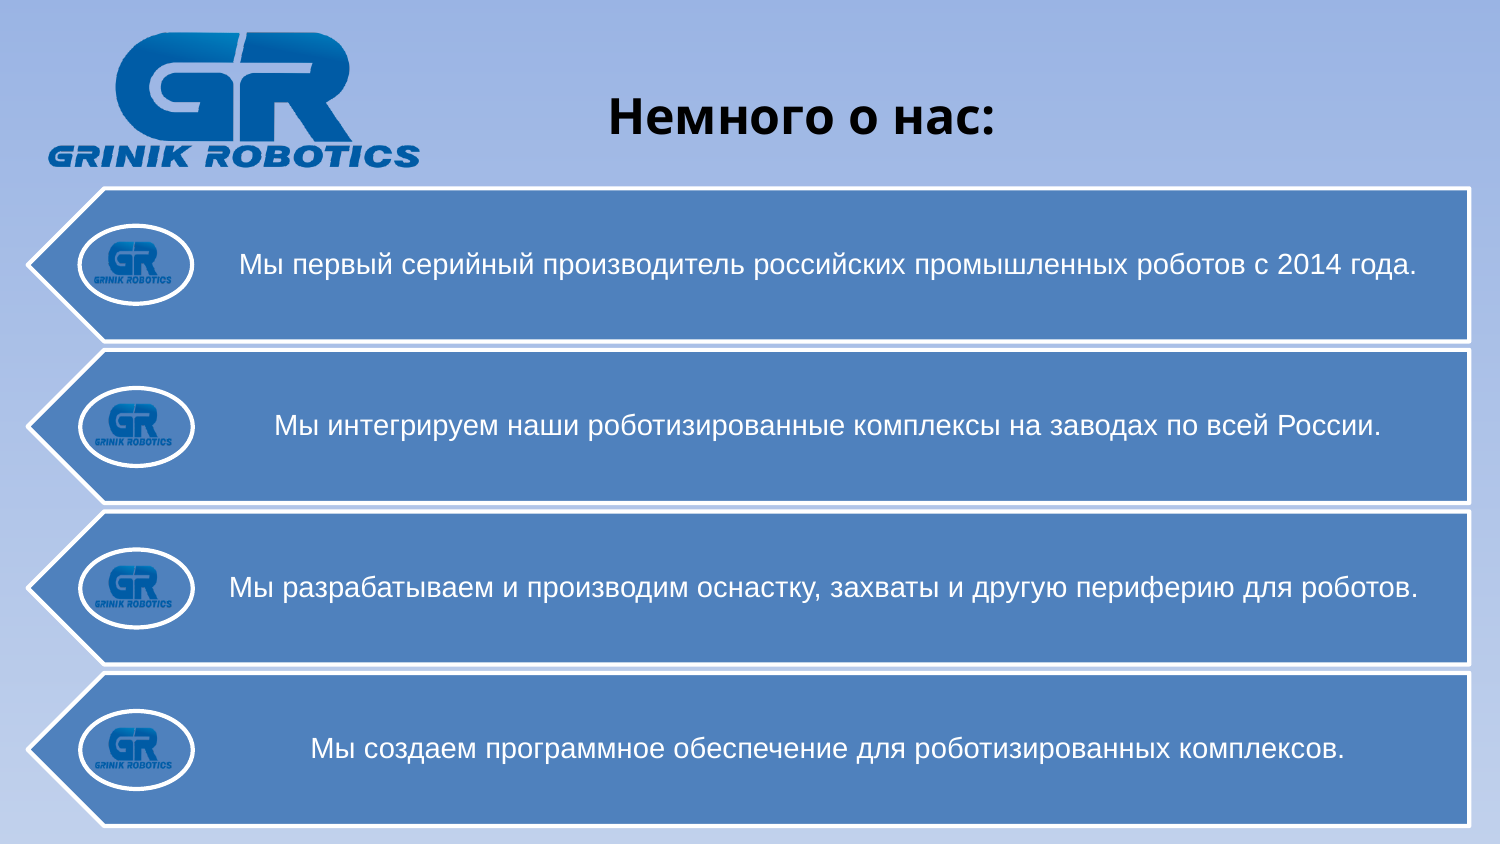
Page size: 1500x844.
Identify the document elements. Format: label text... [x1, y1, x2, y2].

title Немного о нас: [530, 36, 1161, 186]
picture [0, 0, 525, 236]
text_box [18, 187, 1479, 827]
